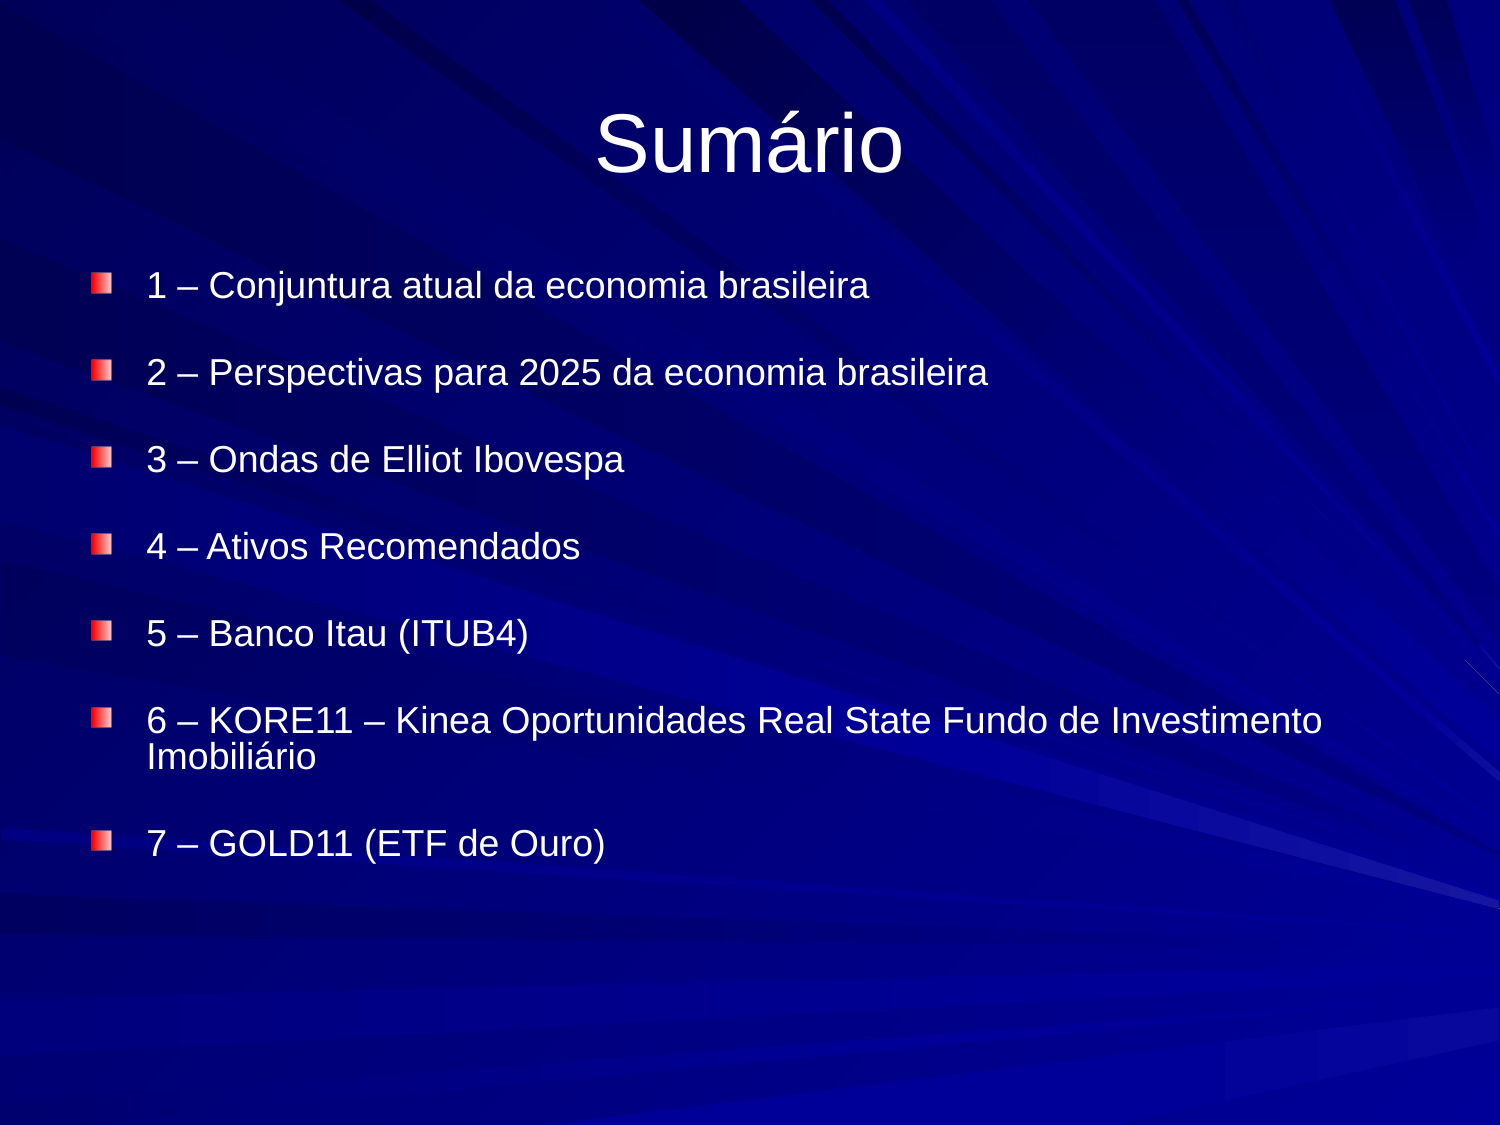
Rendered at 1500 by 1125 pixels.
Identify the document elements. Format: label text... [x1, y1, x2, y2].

picture [90, 706, 114, 730]
title Sumário [74, 45, 1426, 234]
picture [90, 532, 114, 557]
picture [90, 358, 114, 383]
picture [90, 829, 114, 853]
list 1 – Conjuntura atual da economia brasileira 2 – Perspectivas para 2025 da economia brasileira 3 – Ondas de Elliot Ibovespa 4 – Ativos Recomendados 5 – Banco Itau (ITUB4) 6 – KORE11 – Kinea Oportunidades Real State Fundo de Investimento Imobiliário 7 – GOLD11 (ETF de Ouro) [74, 262, 1426, 938]
picture [90, 619, 114, 643]
picture [90, 445, 114, 470]
picture [90, 271, 114, 296]
